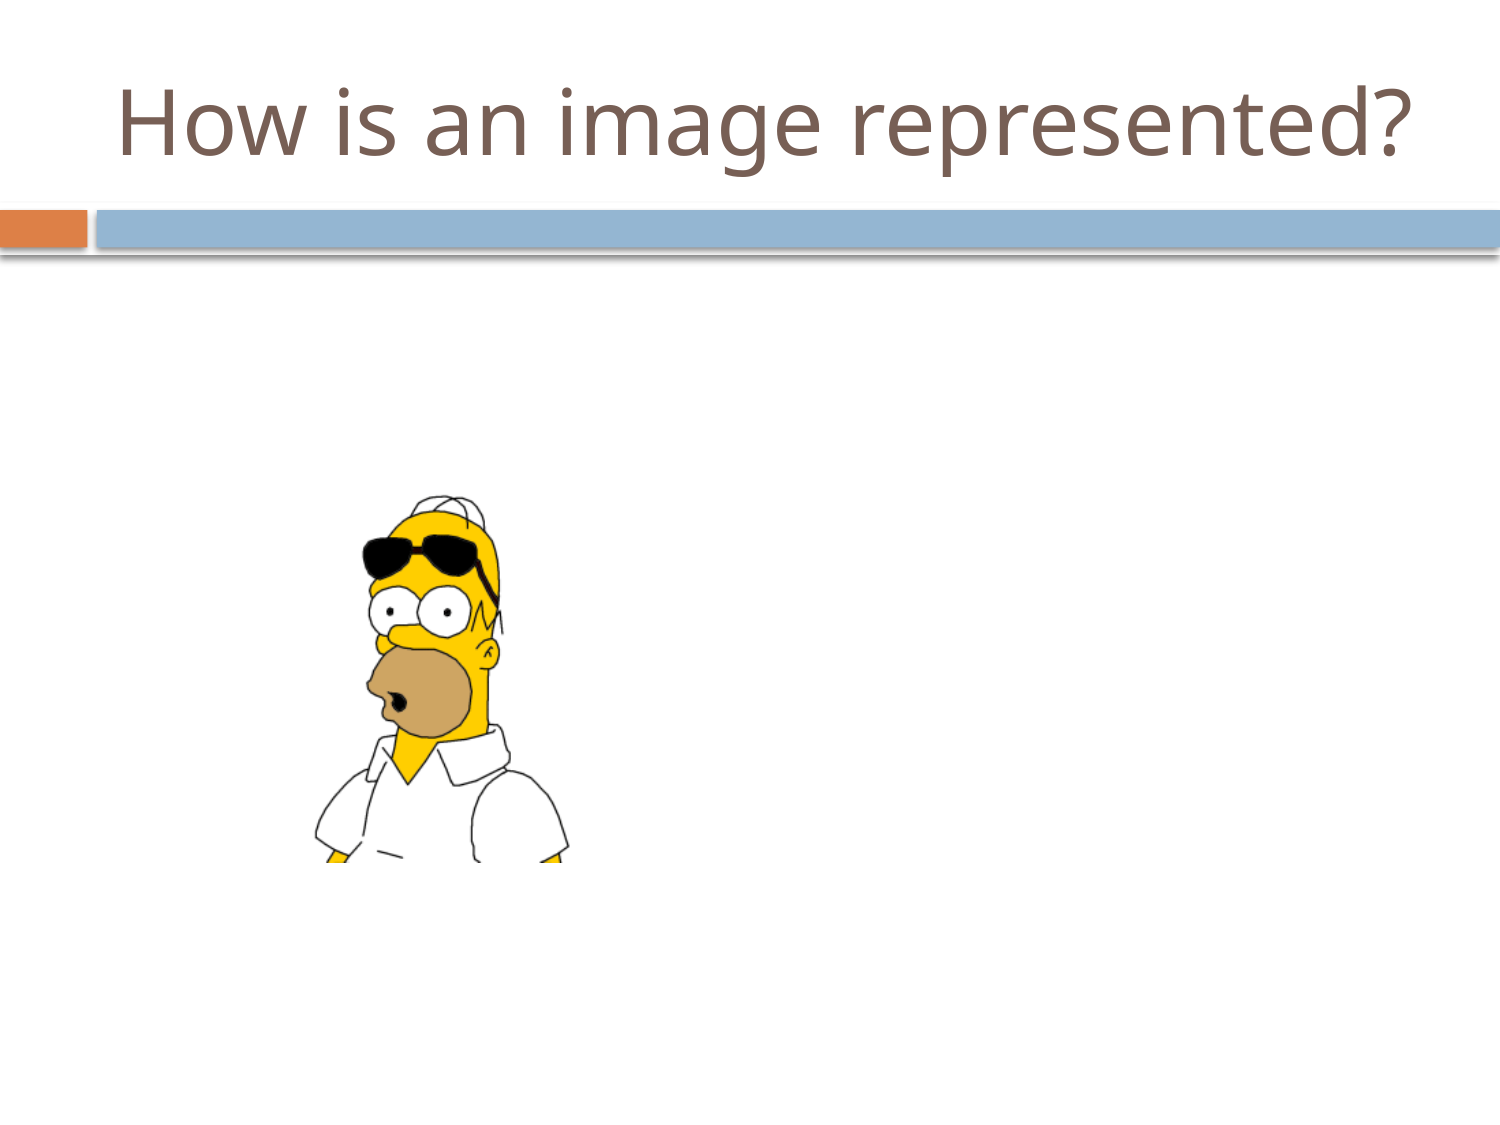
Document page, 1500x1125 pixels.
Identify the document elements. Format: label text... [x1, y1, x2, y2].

picture [287, 487, 586, 863]
title How is an image represented? [99, 37, 1438, 200]
